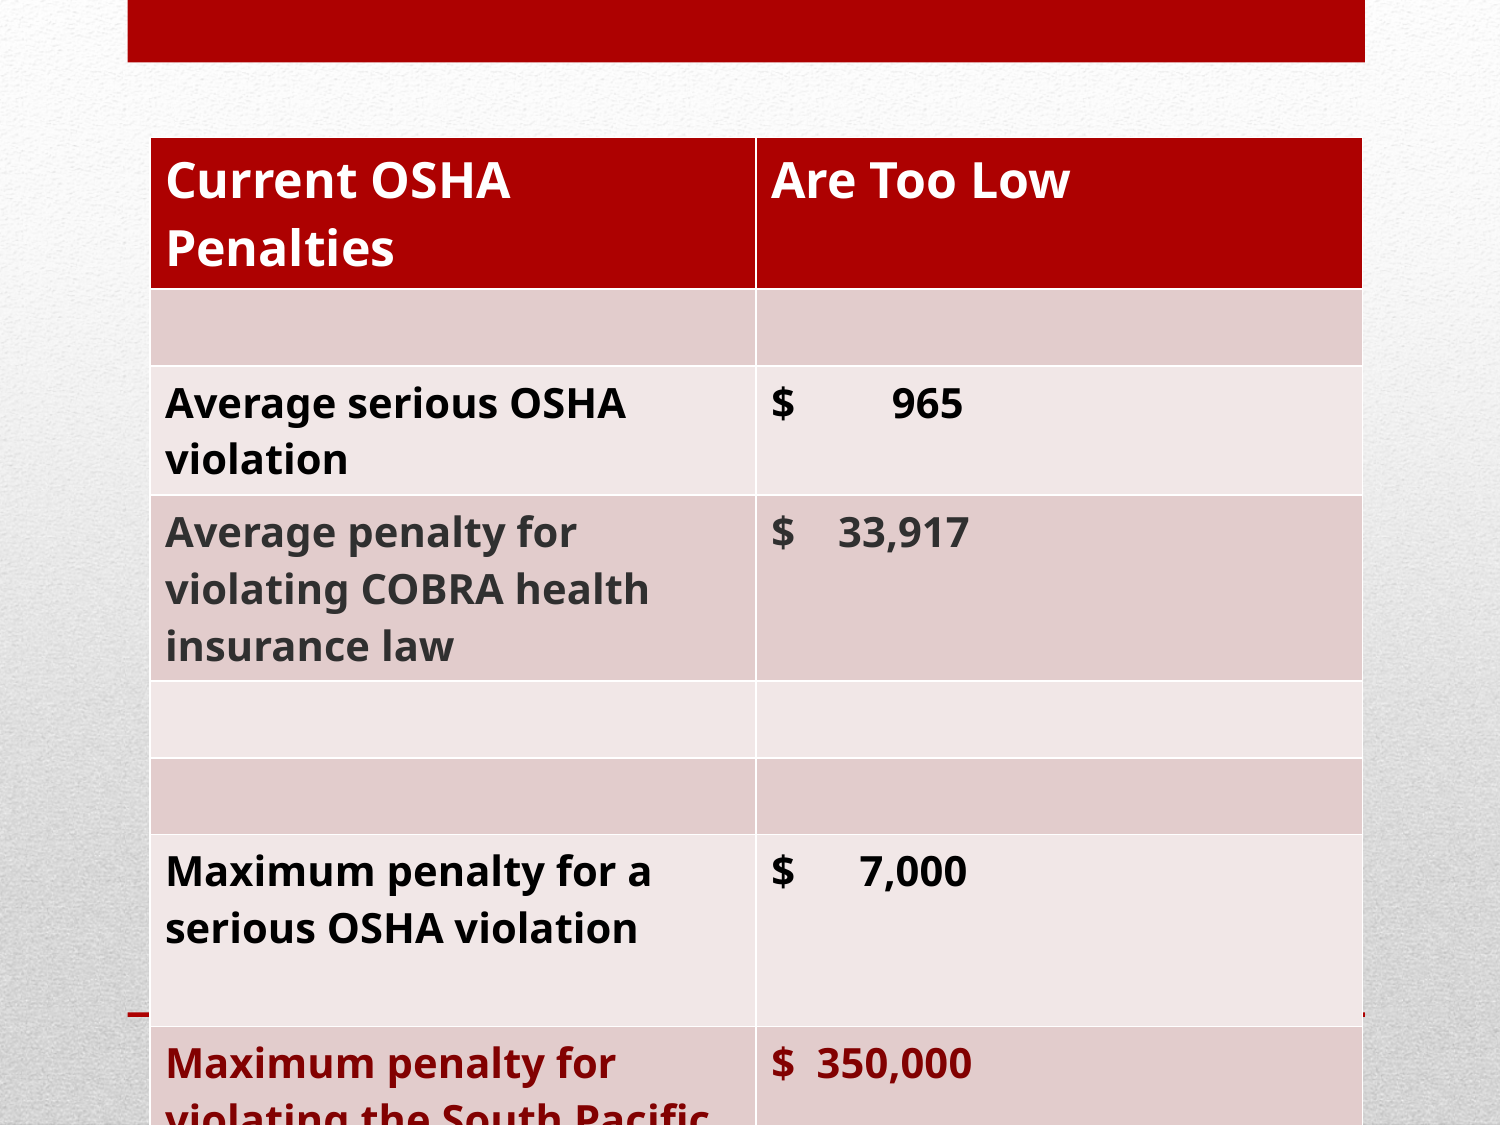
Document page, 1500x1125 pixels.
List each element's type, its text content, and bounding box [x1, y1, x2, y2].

table_cell [151, 759, 755, 834]
table_cell $ 965 [757, 367, 1362, 494]
table_cell Average serious OSHA violation [151, 367, 755, 494]
table_cell [757, 682, 1362, 757]
table_cell [151, 682, 755, 757]
table_cell $ 350,000 [757, 1027, 1362, 1125]
table_cell [757, 290, 1362, 365]
table_header Are Too Low [757, 138, 1362, 288]
table_cell $ 7,000 [757, 835, 1362, 1026]
table_cell Maximum penalty for violating the South Pacific Tuna Act [151, 1027, 755, 1125]
table_cell [757, 759, 1362, 834]
table_cell $ 33,917 [757, 496, 1362, 680]
table_header Current OSHA Penalties [151, 138, 755, 288]
table_cell Average penalty for violating COBRA health insurance law [151, 496, 755, 680]
table_cell [151, 290, 755, 365]
table_cell Maximum penalty for a serious OSHA violation [151, 835, 755, 1026]
